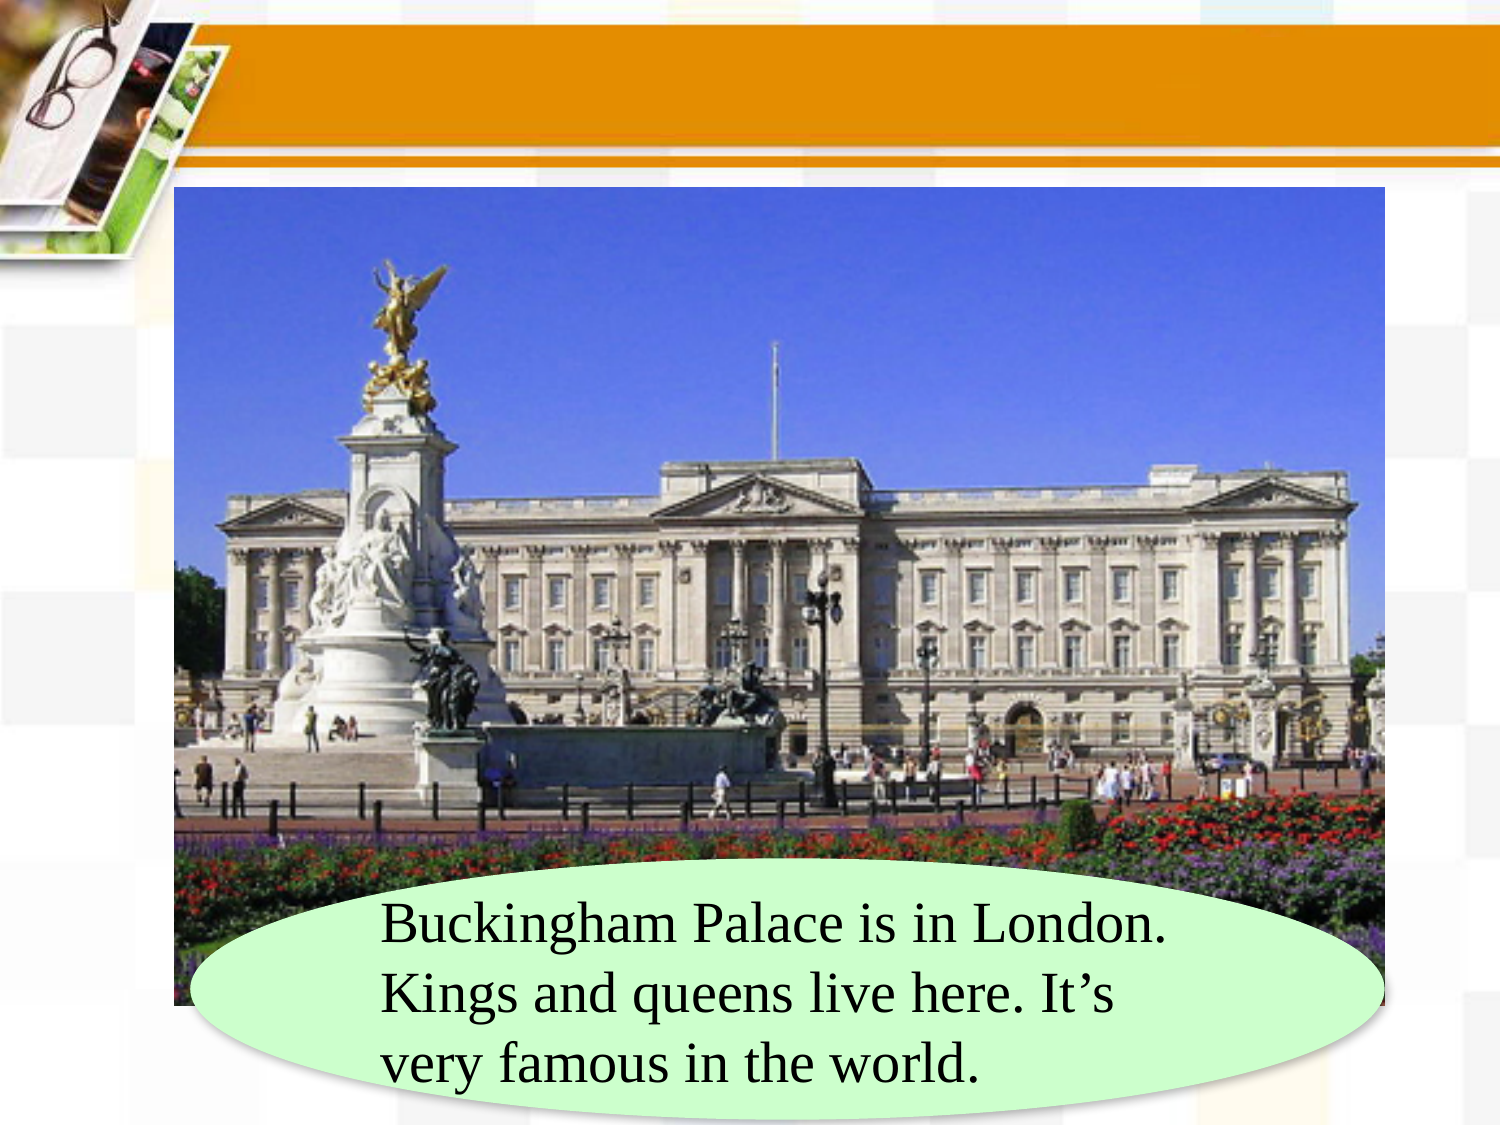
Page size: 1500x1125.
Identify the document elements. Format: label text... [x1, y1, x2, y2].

text_box Buckingham Palace is in London. Kings and queens live here. It’s very famous in the world. [202, 1015, 1373, 1120]
picture [0, 0, 1500, 1125]
